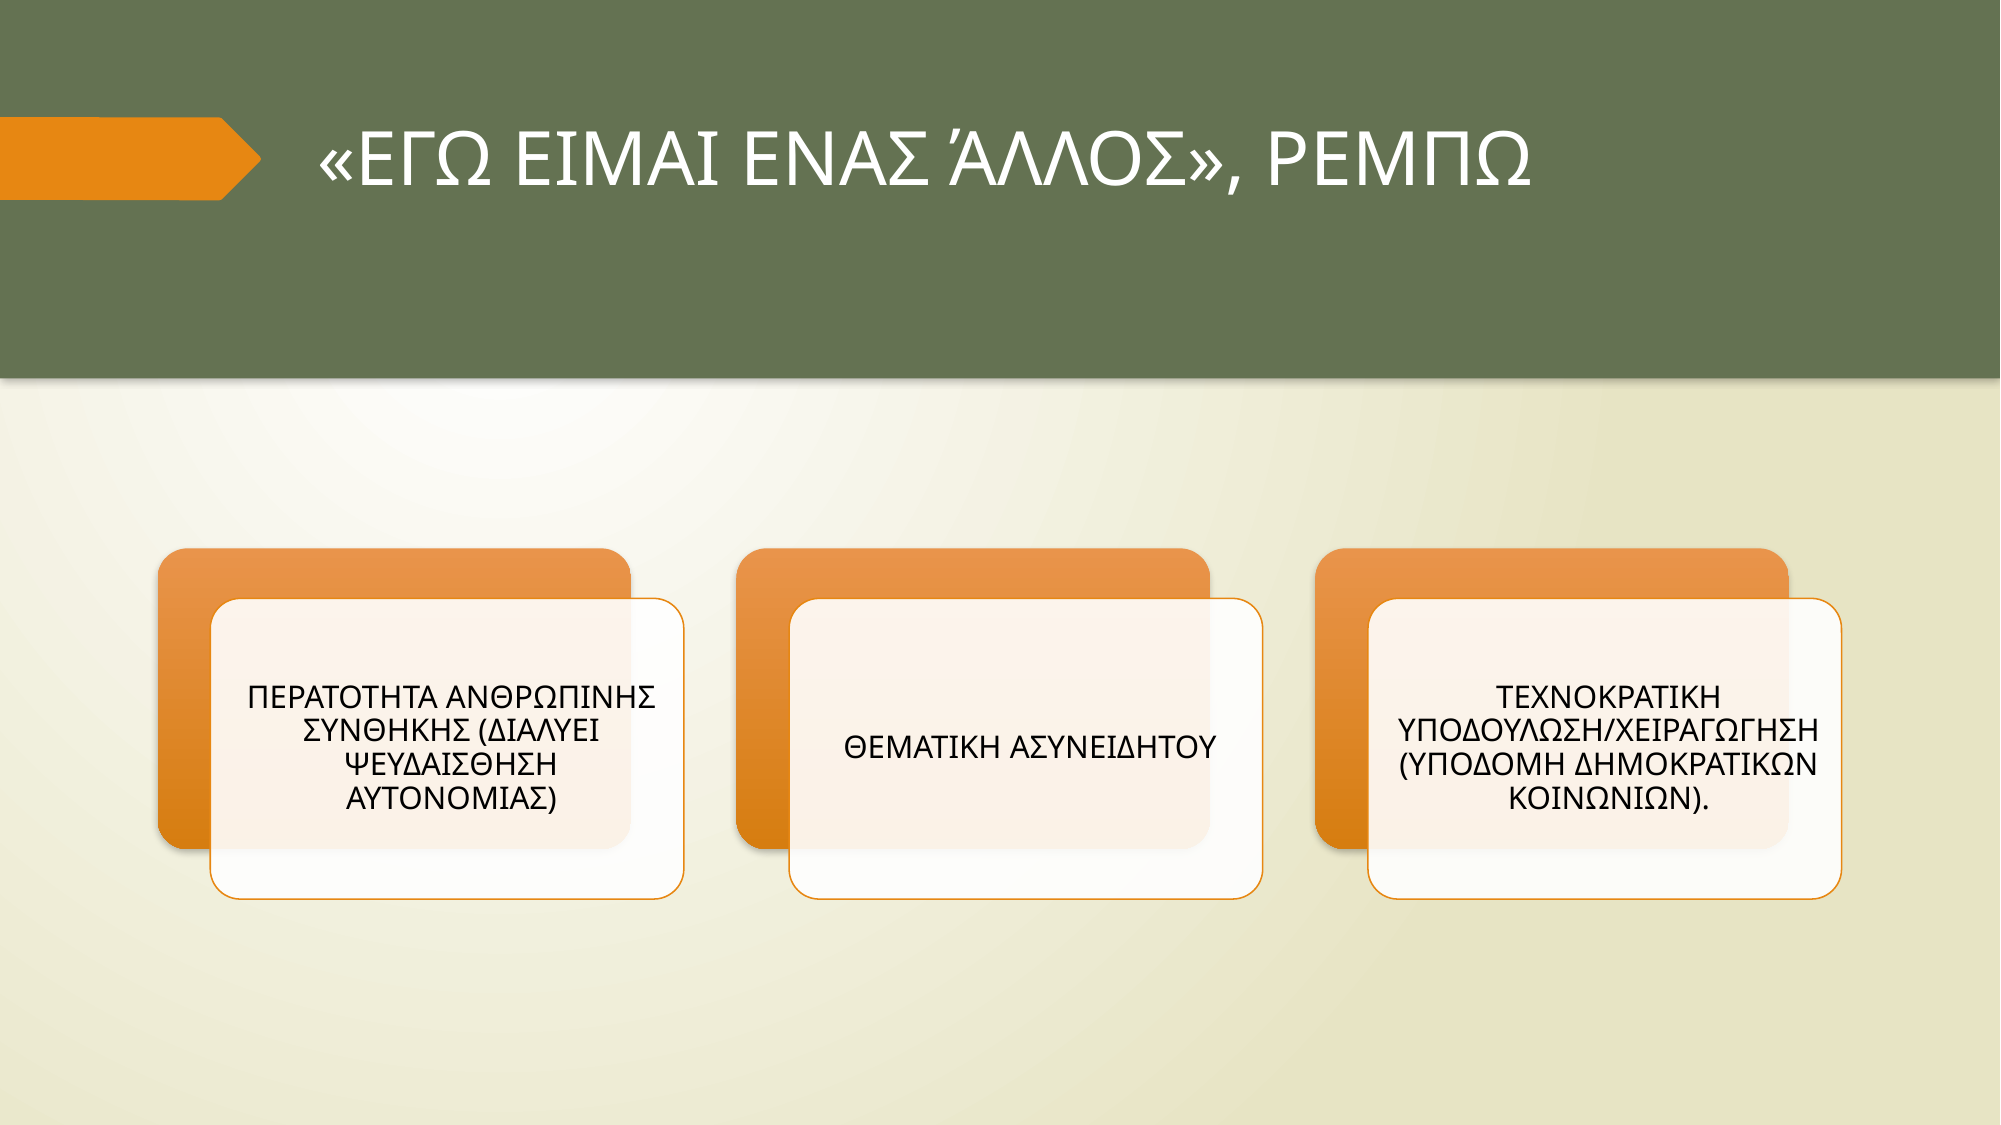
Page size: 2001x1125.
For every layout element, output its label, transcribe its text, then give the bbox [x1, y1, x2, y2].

title «ΕΓΩ ΕΙΜΑΙ ΕΝΑΣ ΆΛΛΟΣ», ΡΕΜΠΩ [302, 102, 1842, 313]
text_box [0, 0, 2000, 379]
text_box [0, 117, 262, 201]
text_box [0, 390, 2000, 1125]
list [157, 480, 1842, 967]
